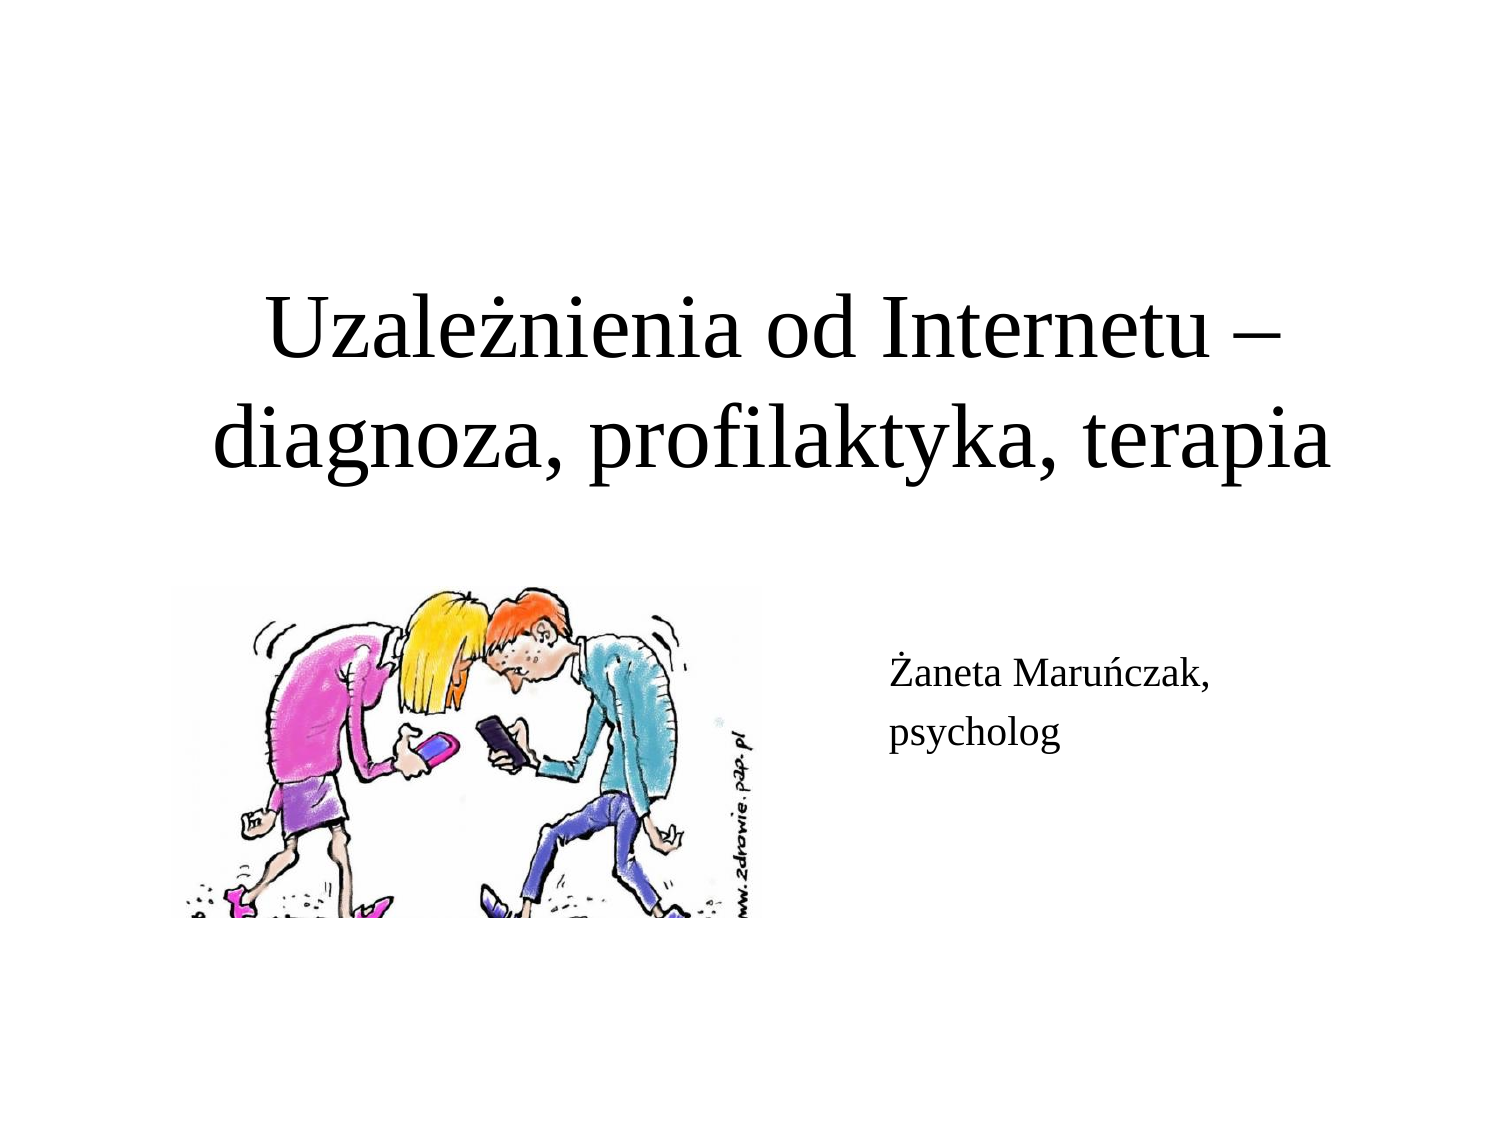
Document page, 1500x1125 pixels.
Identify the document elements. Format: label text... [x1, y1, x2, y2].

title Uzależnienia od Internetu – diagnoza, profilaktyka, terapia [135, 255, 1411, 497]
picture [170, 585, 762, 918]
subtitle Żaneta Maruńczak, psycholog [763, 637, 1275, 925]
